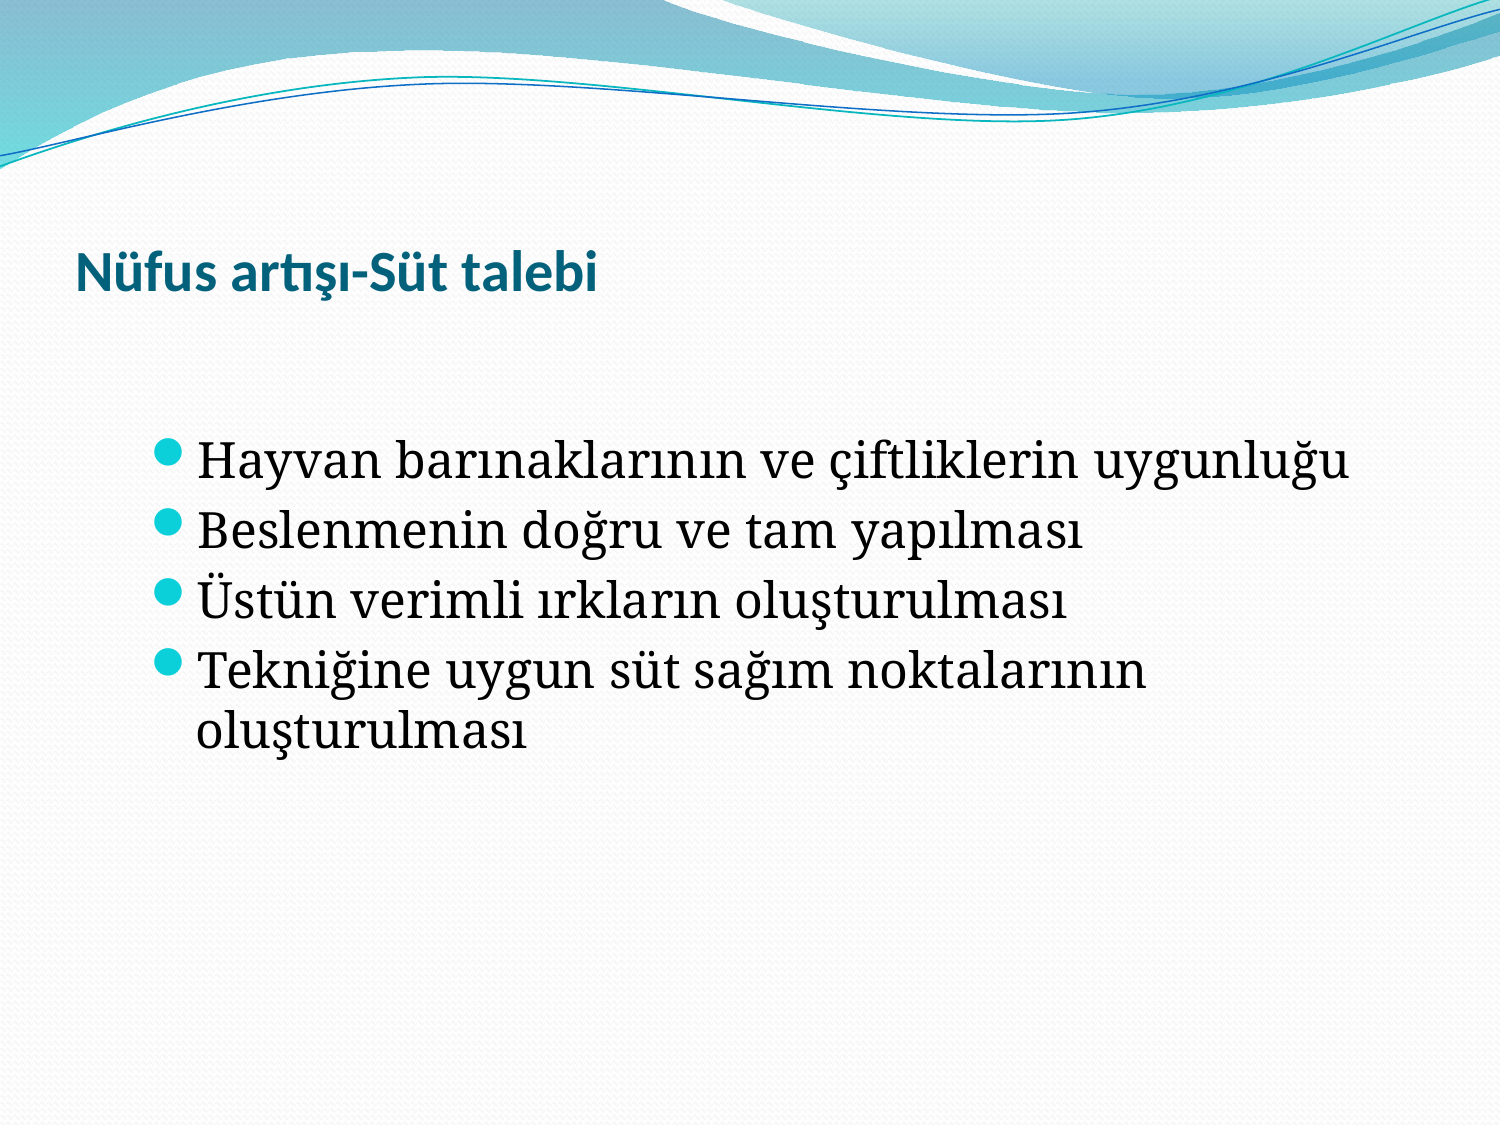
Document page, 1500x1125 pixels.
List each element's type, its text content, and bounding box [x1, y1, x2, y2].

list Hayvan barınaklarının ve çiftliklerin uygunluğu Beslenmenin doğru ve tam yapılması Üstün verimli ırkların oluşturulması Tekniğine uygun süt sağım noktalarının oluşturulması [135, 420, 1445, 1032]
title Nüfus artışı-Süt talebi [75, 115, 1425, 303]
